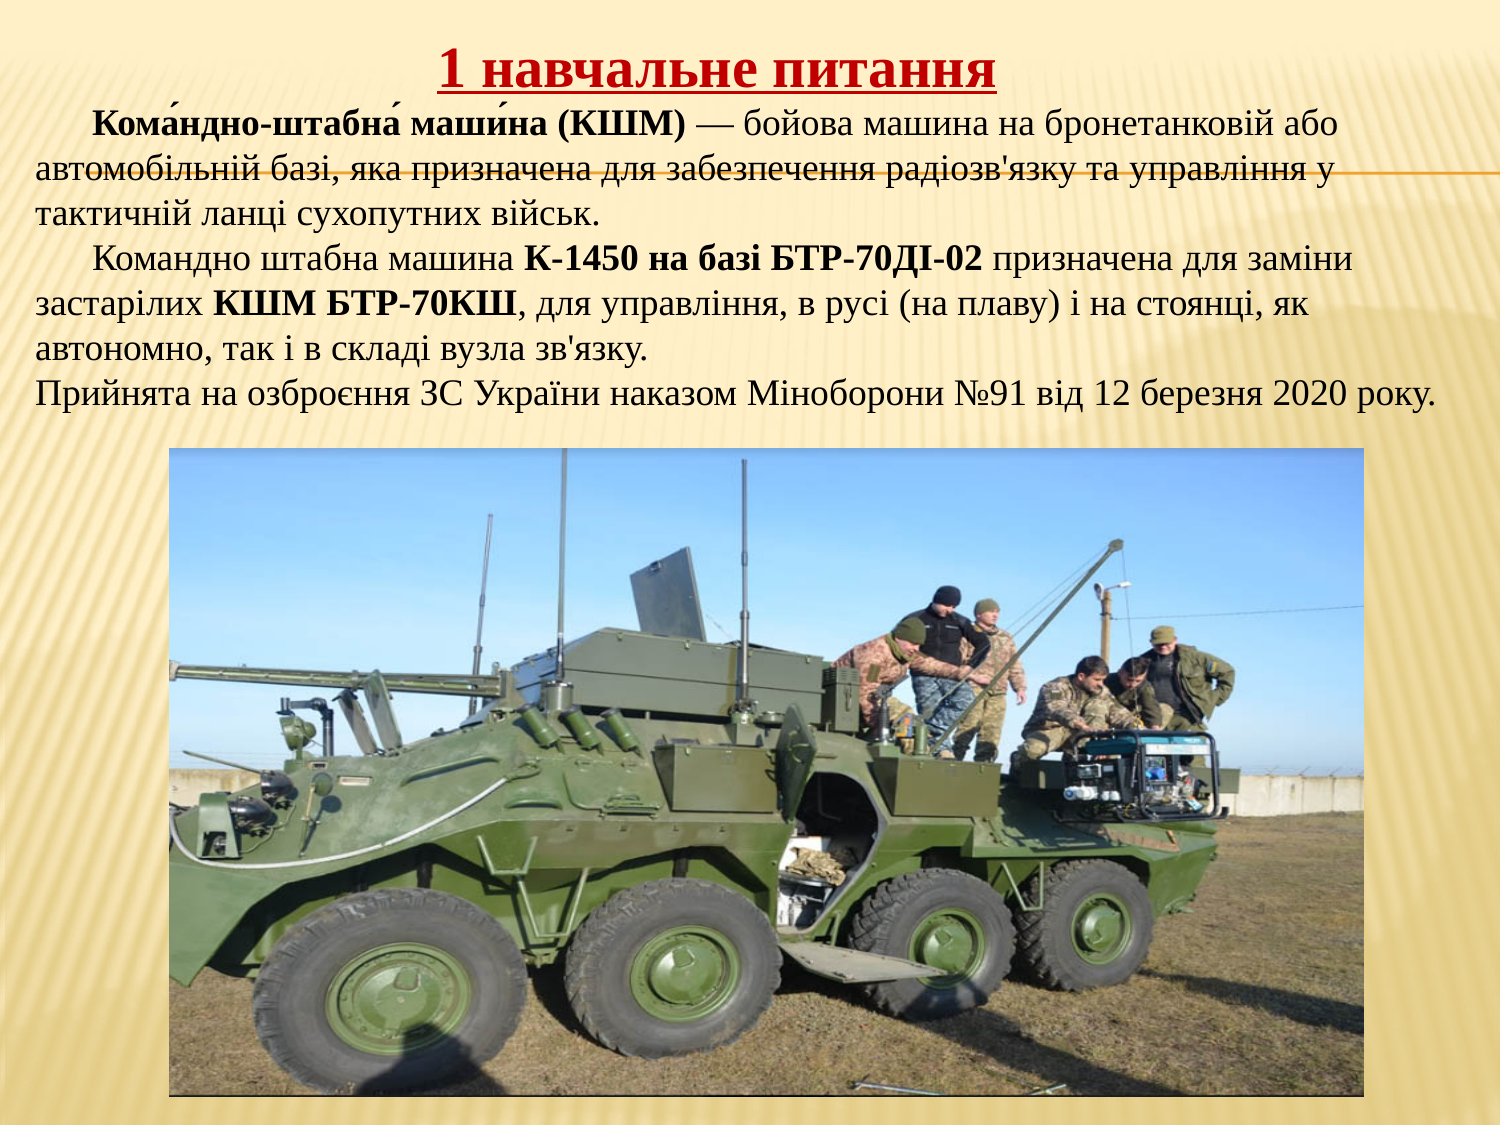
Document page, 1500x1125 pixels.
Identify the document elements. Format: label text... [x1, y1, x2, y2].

list 1 навчальне питання [422, 21, 1111, 90]
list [169, 448, 1364, 1097]
text_box Кома́ндно-штабна́ маши́на (КШМ) — бойова машина на бронетанковій або автомобільній базі, яка призначена для забезпечення радіозв'язку та управління у тактичній ланці сухопутних військ. Командно штабна машина К-1450 на базі БТР-70ДІ-02 призначена для заміни застарілих КШМ БТР-70КШ, для управління, в русі (на плаву) і на стоянці, як автономно, так і в складі вузла зв'язку. Прийнята на озброєння ЗС України наказом Міноборони №91 від 12 березня 2020 року. [20, 90, 1483, 826]
